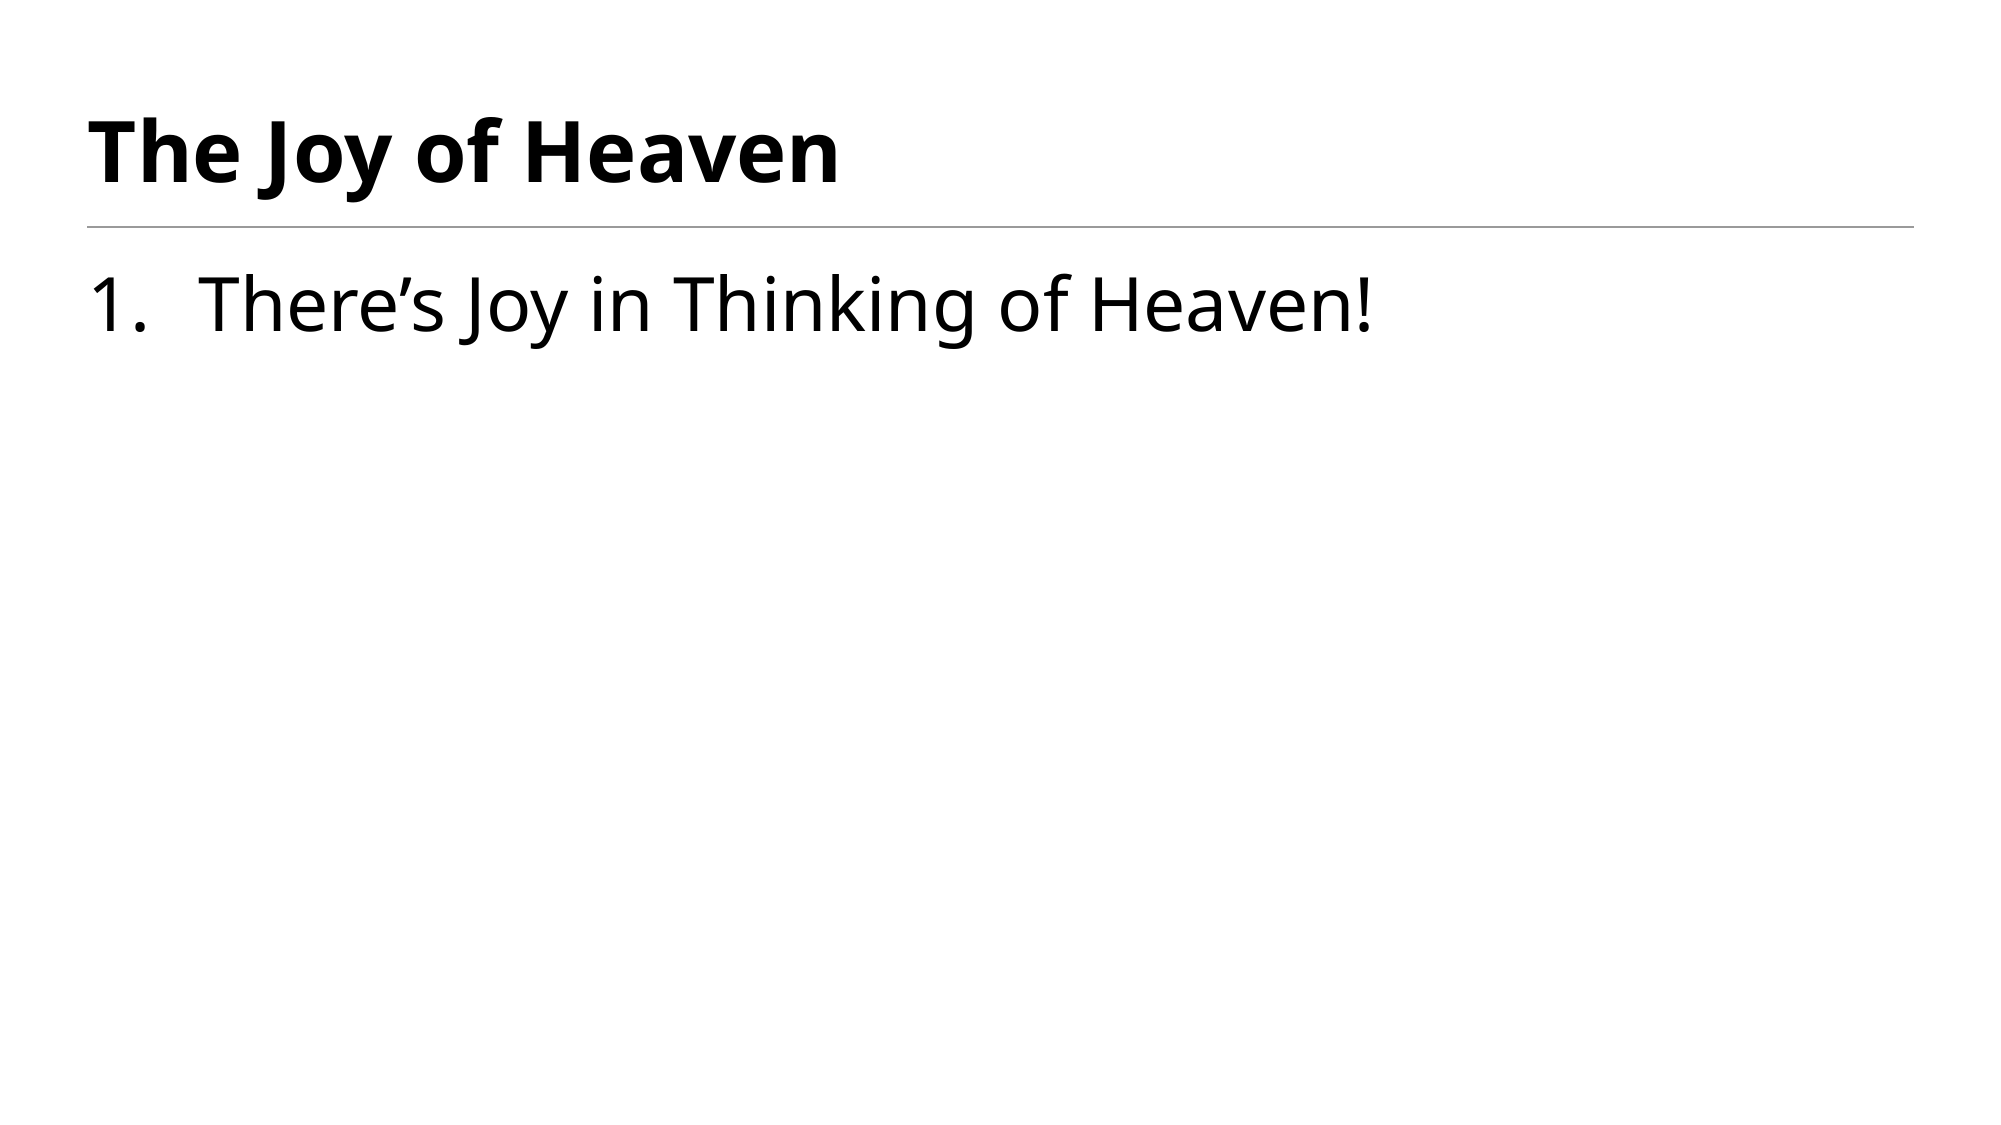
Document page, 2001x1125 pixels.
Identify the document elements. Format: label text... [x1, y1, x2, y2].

list There’s Joy in Thinking of Heaven! [87, 255, 1913, 1026]
title The Joy of Heaven [87, 37, 1913, 200]
